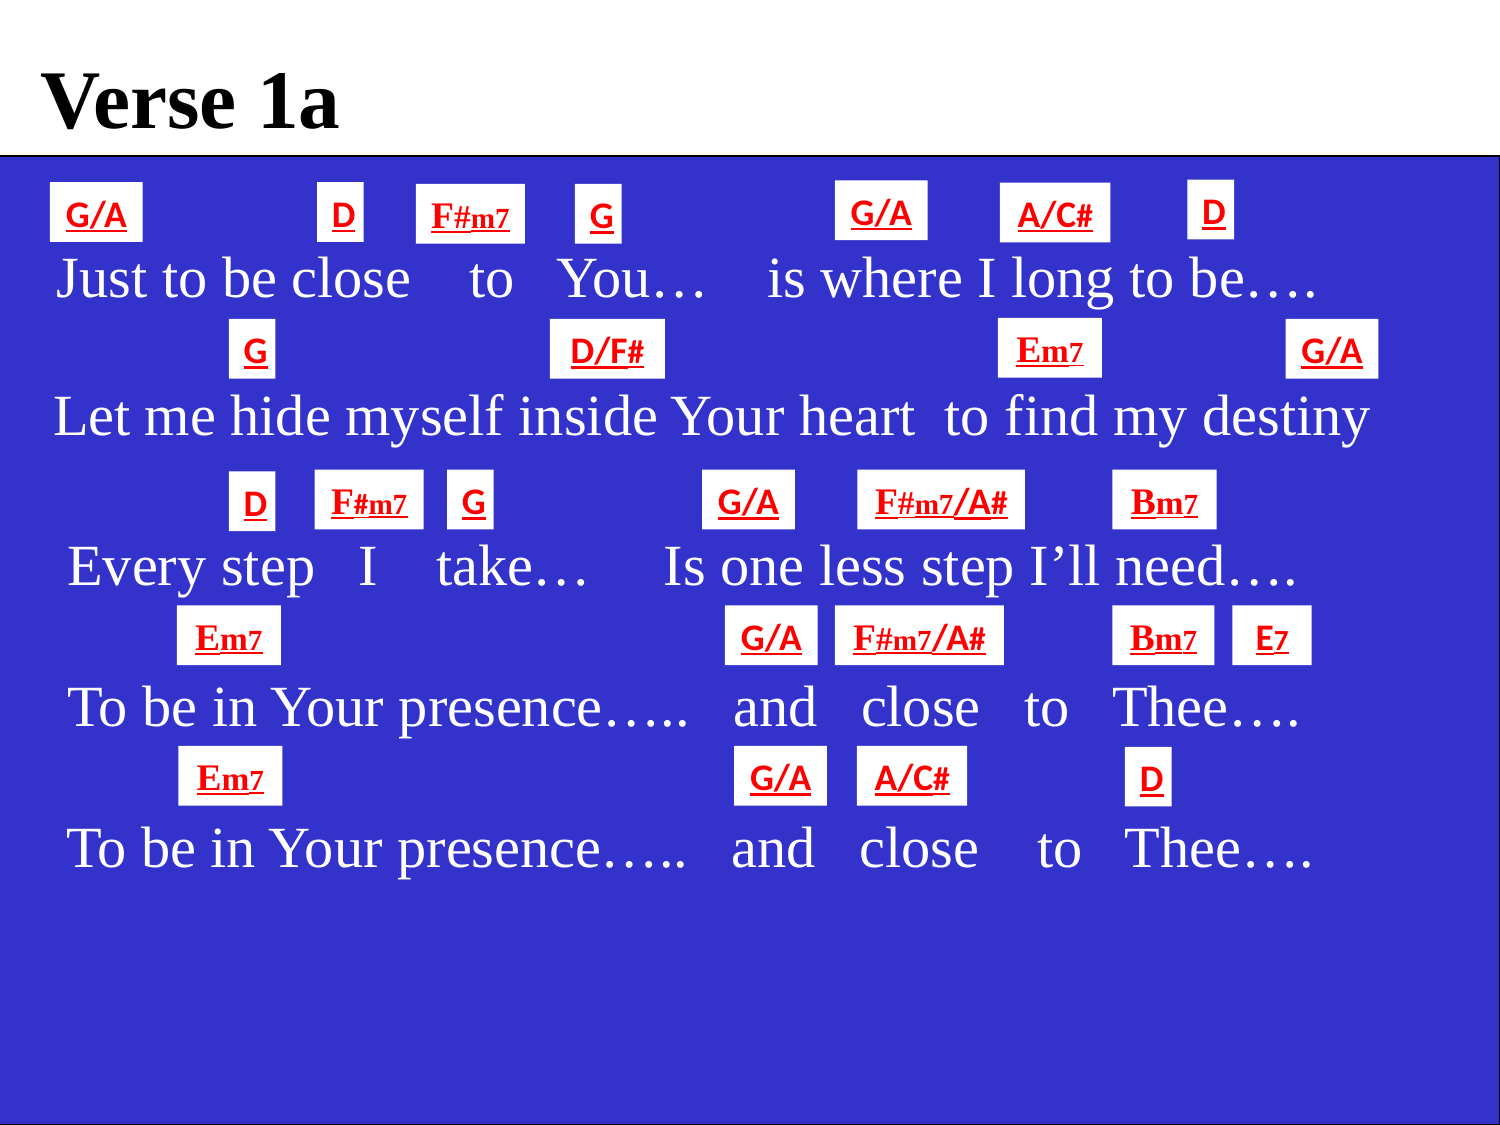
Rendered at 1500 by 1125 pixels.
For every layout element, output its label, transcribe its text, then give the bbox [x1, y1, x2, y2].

text_box Verse 1a [26, 37, 525, 153]
text_box D [1124, 746, 1172, 807]
text_box D/F# [549, 318, 665, 379]
text_box F#m7/A# [857, 469, 1025, 530]
text_box To be in Your presence….. and close to Thee…. [0, 660, 1495, 745]
text_box Em7 [178, 745, 283, 806]
text_box D [317, 182, 364, 242]
text_box A/C# [856, 745, 968, 806]
text_box Em7 [176, 605, 281, 666]
text_box G/A [724, 605, 818, 666]
text_box G/A [734, 745, 827, 806]
text_box D [228, 471, 276, 532]
text_box Bm7 [1112, 469, 1217, 530]
text_box Bm7 [1112, 605, 1215, 666]
text_box Em7 [997, 317, 1102, 378]
text_box Let me hide myself inside Your heart to find my destiny [0, 369, 1495, 455]
text_box G [574, 183, 622, 244]
text_box G/A [1285, 318, 1379, 379]
text_box D [1187, 179, 1235, 240]
text_box E7 [1232, 605, 1312, 666]
text_box G [228, 318, 276, 379]
text_box G/A [702, 469, 795, 530]
text_box A/C# [999, 182, 1111, 243]
text_box [0, 156, 1500, 1125]
text_box To be in Your presence….. and close to Thee…. [0, 802, 1494, 887]
text_box Every step I take… Is one less step I’ll need…. [0, 519, 1495, 605]
text_box G [447, 469, 494, 530]
text_box G/A [49, 182, 143, 242]
text_box F#m7/A# [834, 605, 1004, 666]
text_box Just to be close to You… is where I long to be…. [0, 232, 1499, 317]
text_box F#m7 [415, 183, 525, 244]
text_box F#m7 [314, 469, 424, 530]
text_box G/A [834, 180, 928, 241]
